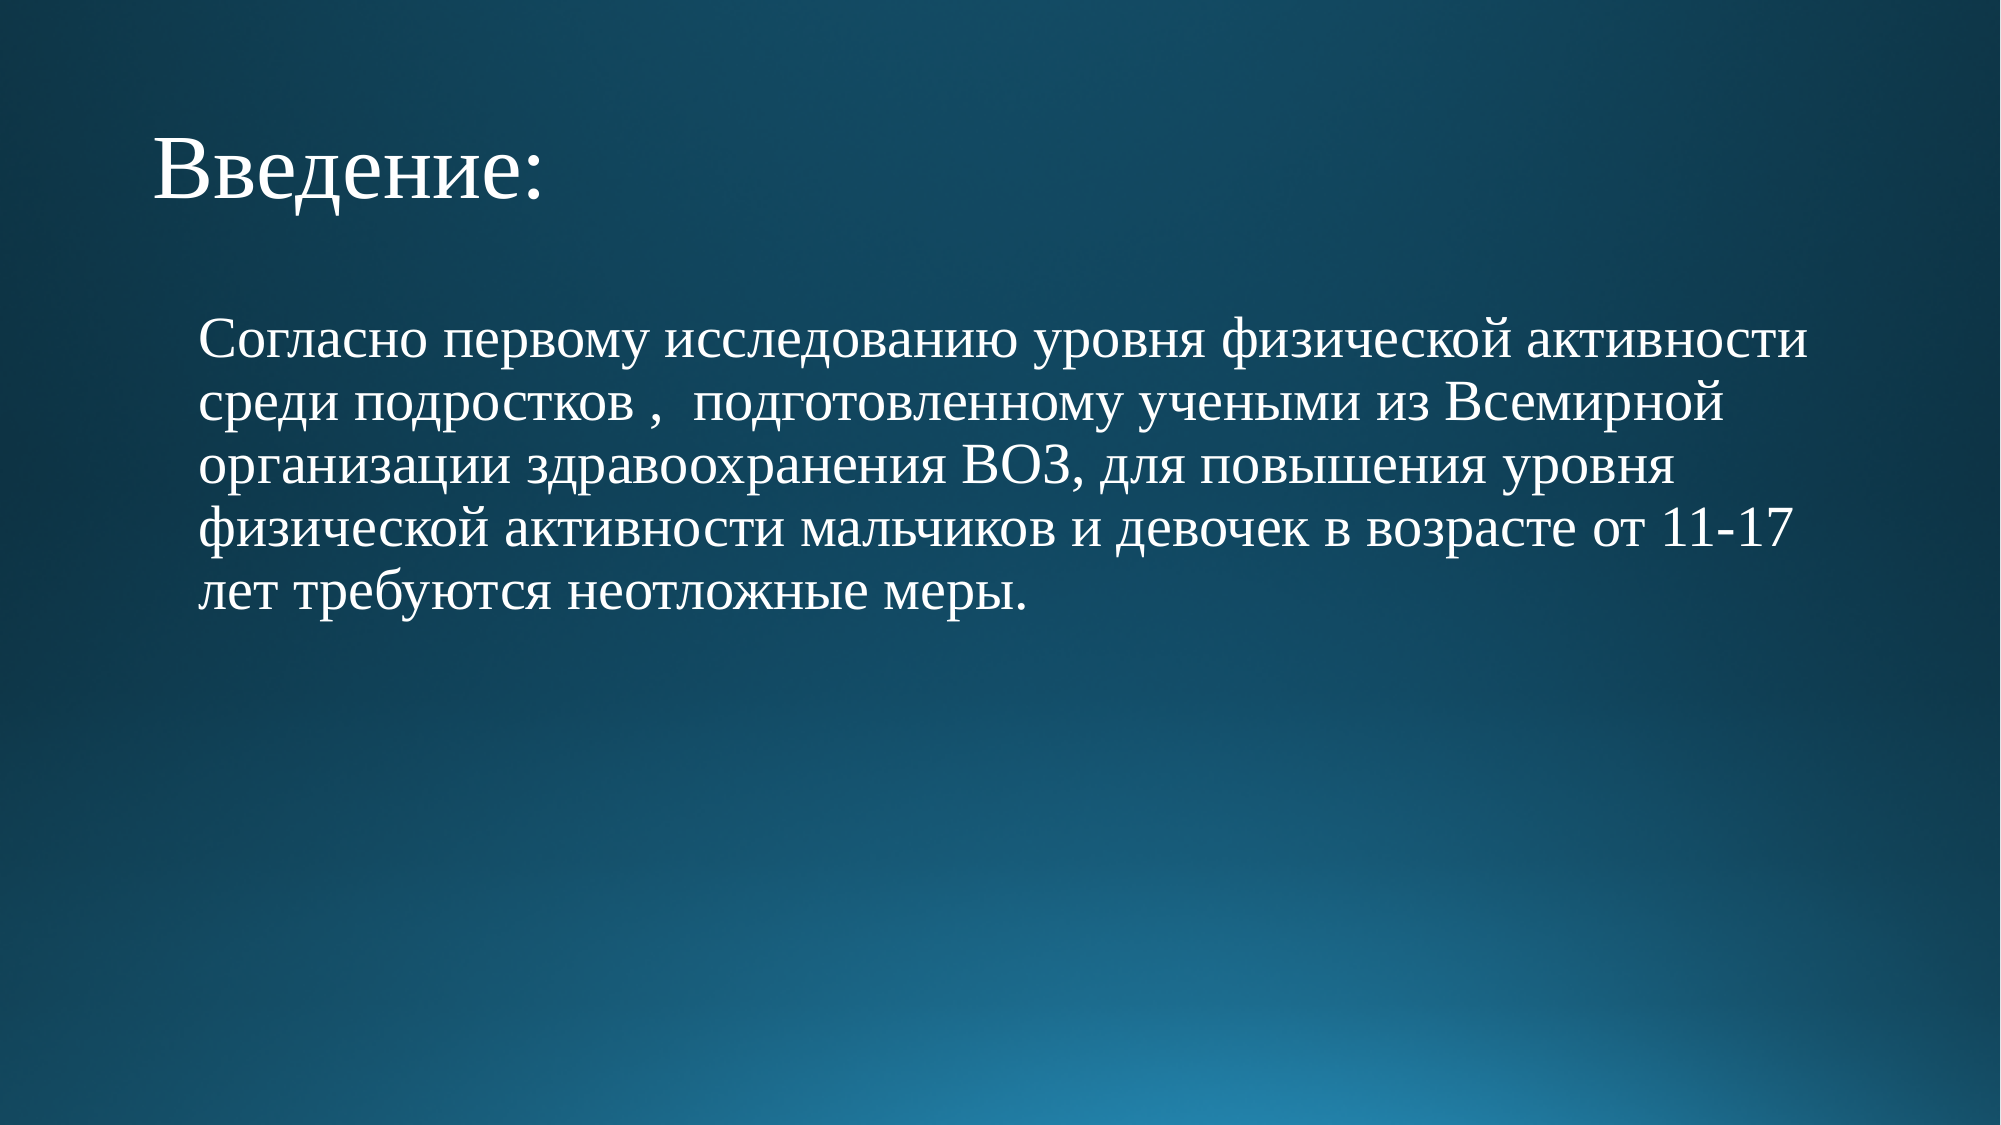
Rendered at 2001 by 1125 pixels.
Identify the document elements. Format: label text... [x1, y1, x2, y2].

title Введение: [137, 59, 1863, 278]
picture [0, 0, 2001, 1125]
list Согласно первому исследованию уровня физической активности среди подростков , подготовленному учеными из Всемирной организации здравоохранения ВОЗ, для повышения уровня физической активности мальчиков и девочек в возрасте от 11-17 лет требуются неотложные меры. [183, 299, 1863, 1014]
